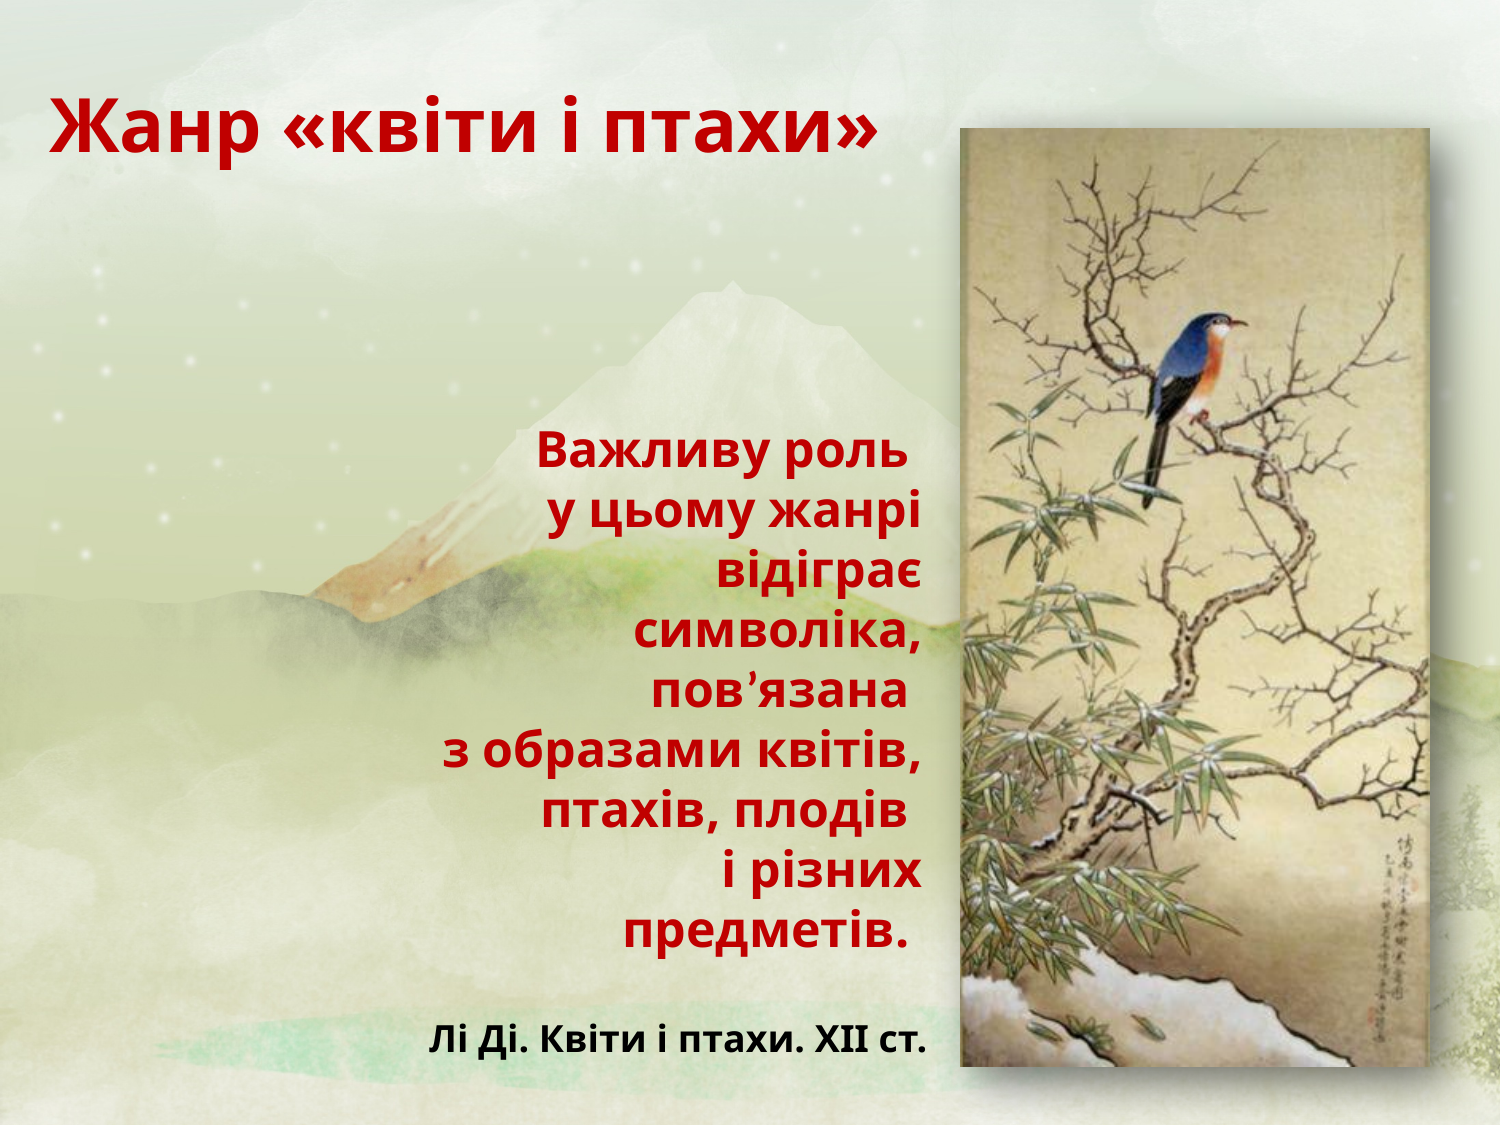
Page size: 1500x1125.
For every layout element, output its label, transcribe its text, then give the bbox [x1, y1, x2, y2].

picture [0, 0, 1500, 1125]
text_box Важливу роль у цьому жанрі відіграє символіка, пов’язана з образами квітів, птахів, плодів і різних предметів. [410, 410, 938, 965]
text_box Лі Ді. Квіти і птахи. XII ст. [414, 1007, 953, 1068]
text_box Жанр «квіти і птахи» [34, 70, 916, 175]
